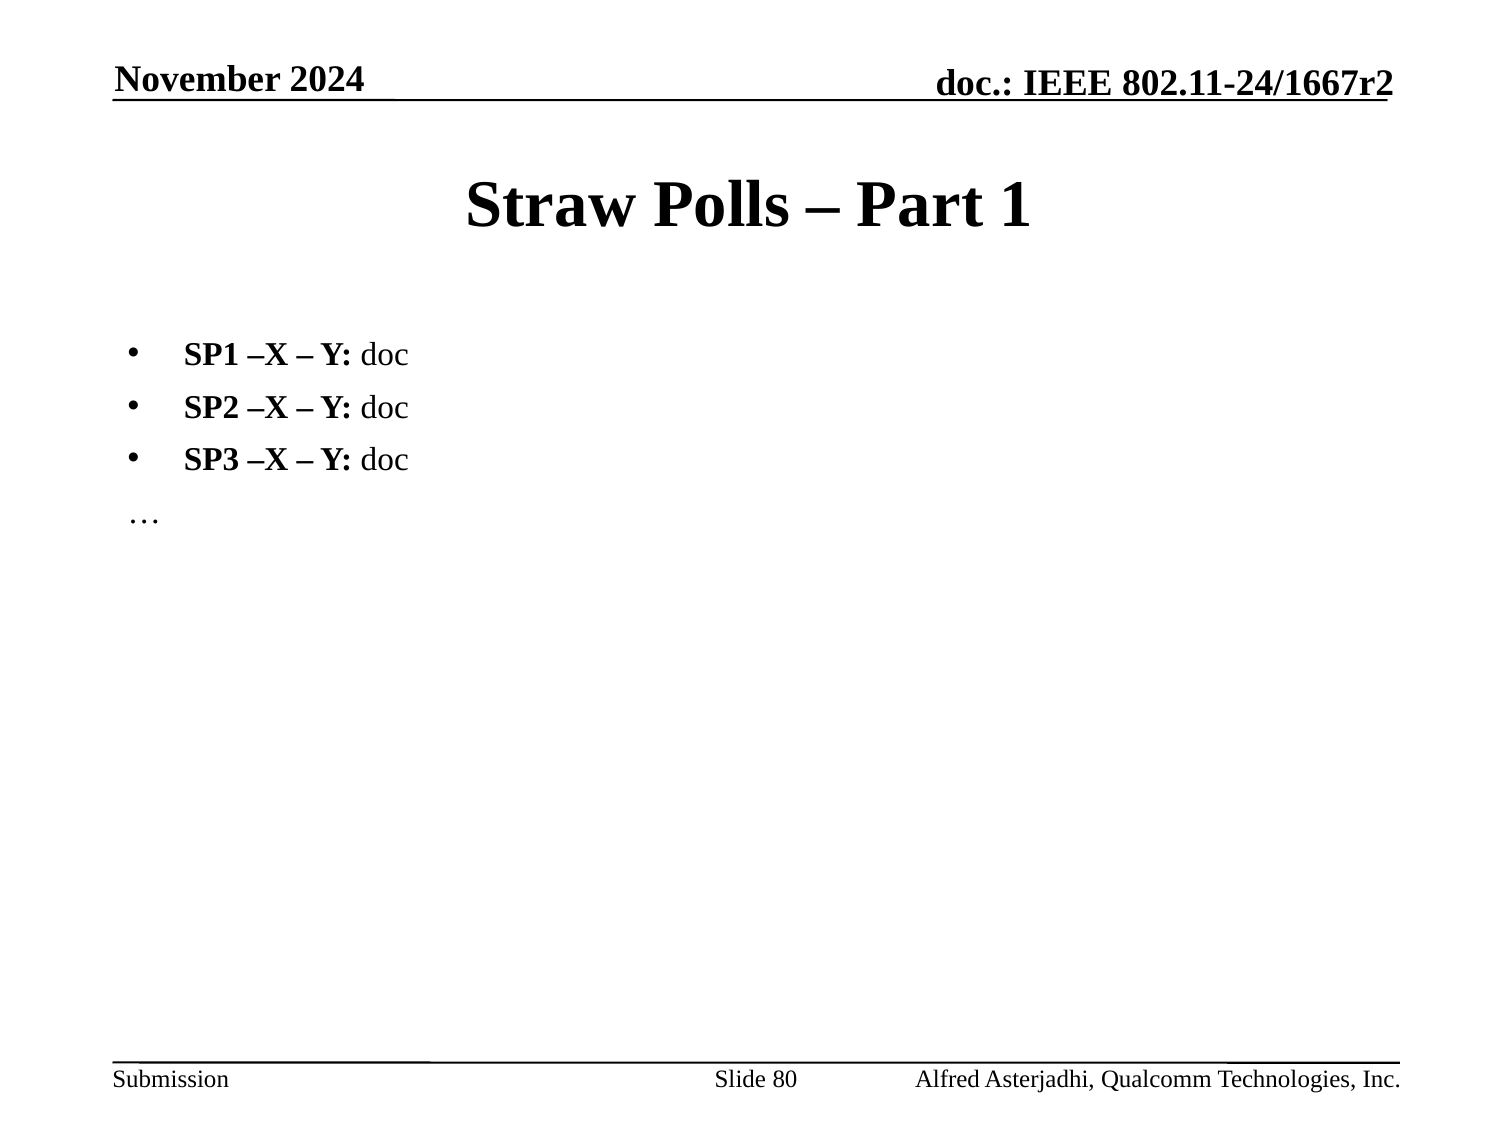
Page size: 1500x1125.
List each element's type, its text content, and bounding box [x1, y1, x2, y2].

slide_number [114, 54, 423, 100]
footer Alfred Asterjadhi, Qualcomm Technologies, Inc. [878, 1061, 1402, 1093]
title Straw Polls – Part 1 [112, 112, 1388, 288]
list SP1 –X – Y: doc SP2 –X – Y: doc SP3 –X – Y: doc … [112, 324, 1388, 1000]
slide_number Slide 80 [712, 1061, 800, 1123]
